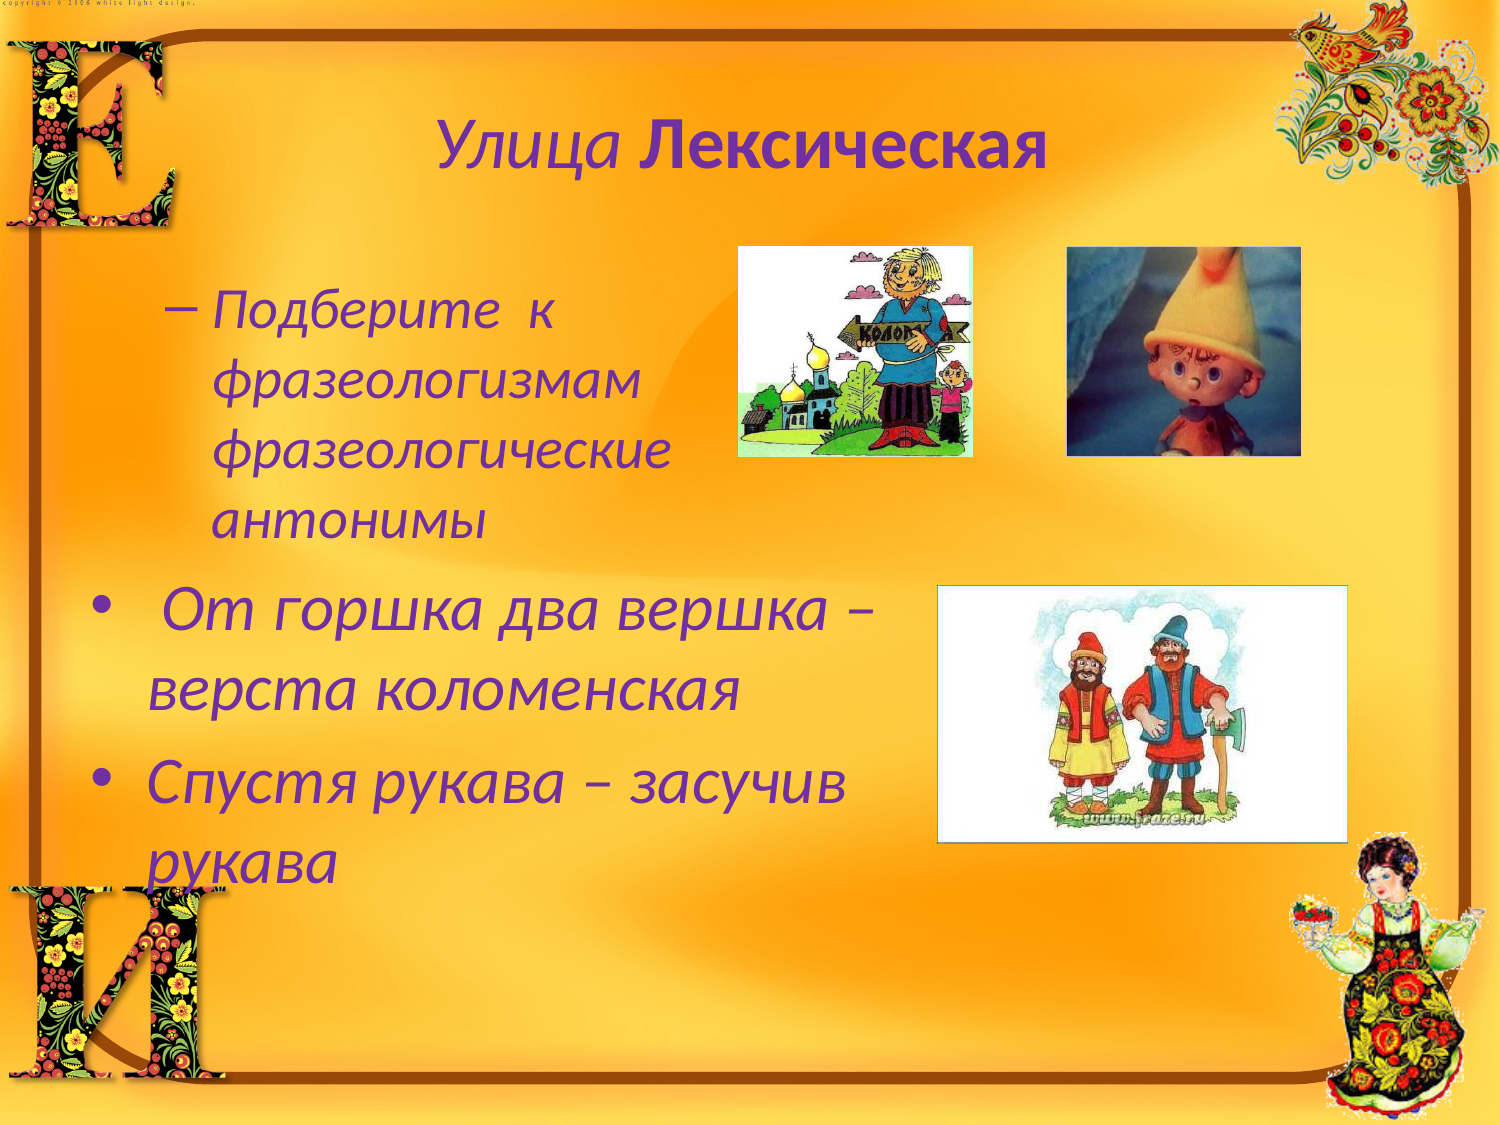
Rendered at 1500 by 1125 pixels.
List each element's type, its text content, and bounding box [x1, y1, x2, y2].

title Улица Лексическая [74, 44, 1426, 233]
list Подберите к фразеологизмам фразеологические антонимы От горшка два вершка – верста коломенская Спустя рукава – засучив рукава [74, 262, 973, 1006]
picture [0, 0, 1500, 1125]
